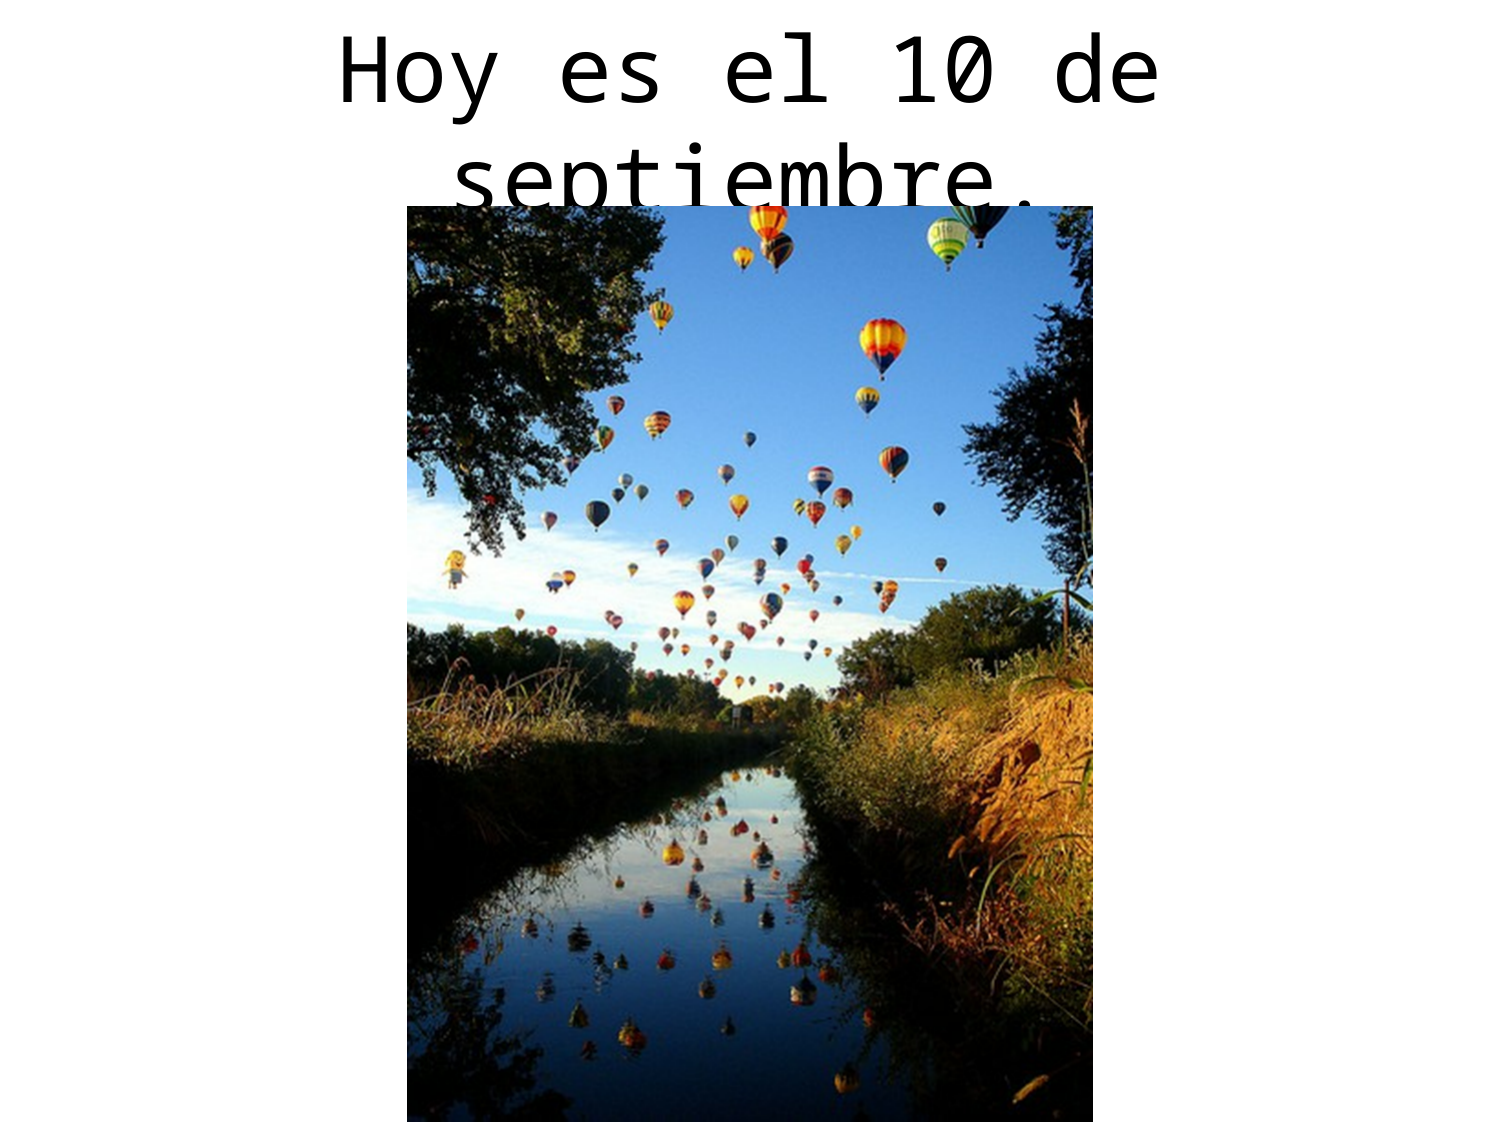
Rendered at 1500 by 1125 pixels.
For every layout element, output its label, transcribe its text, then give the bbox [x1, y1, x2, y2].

title Hoy es el 10 de septiembre. [112, 0, 1388, 242]
picture [406, 206, 1093, 1122]
